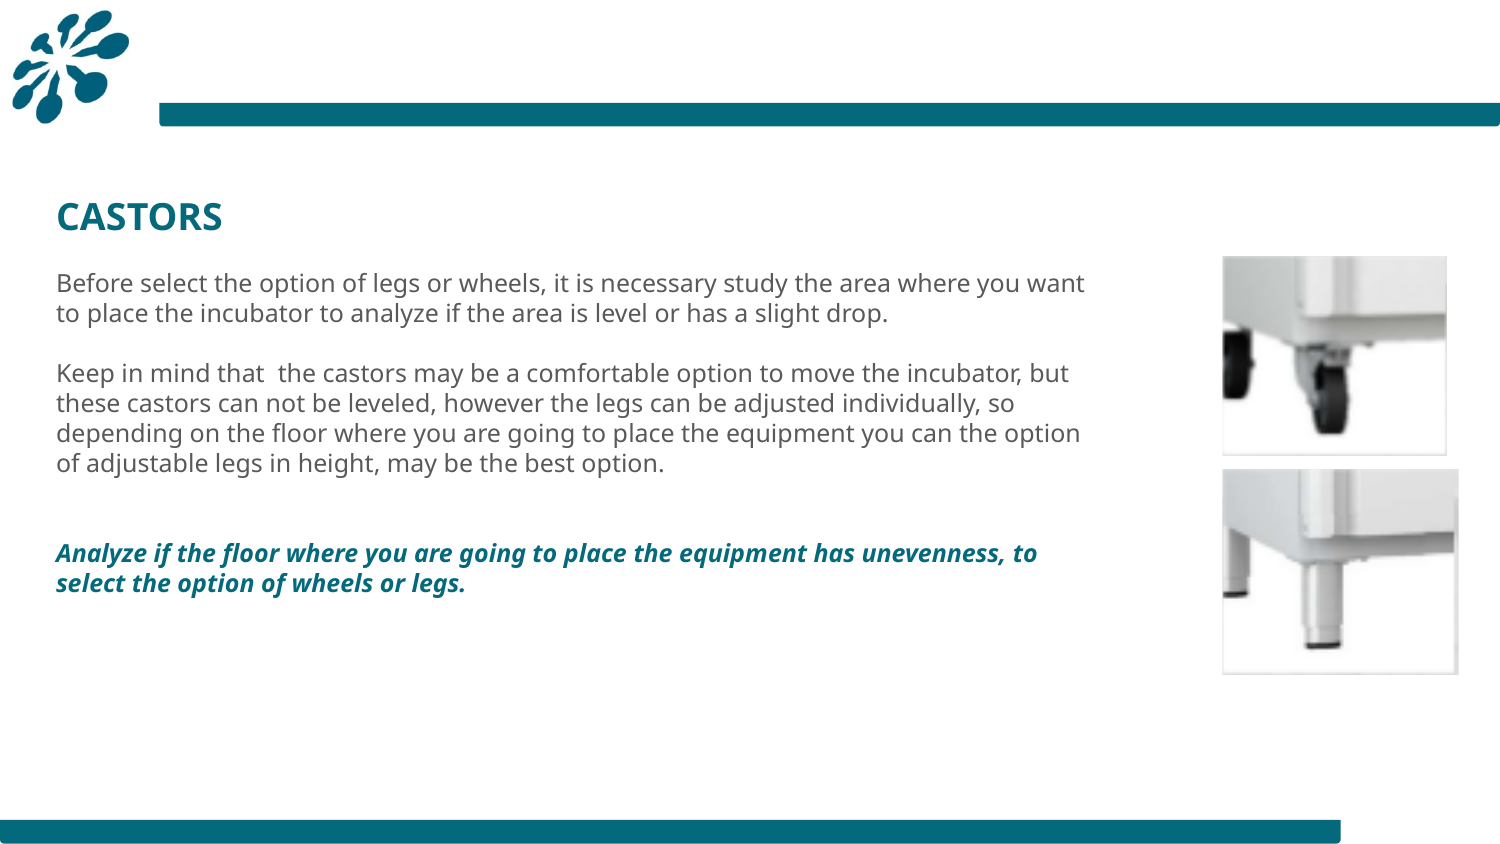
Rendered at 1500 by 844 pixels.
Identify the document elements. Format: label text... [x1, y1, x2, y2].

picture [0, 0, 455, 163]
text_box CASTORS Before select the option of legs or wheels, it is necessary study the area where you want to place the incubator to analyze if the area is level or has a slight drop. Keep in mind that the castors may be a comfortable option to move the incubator, but these castors can not be leveled, however the legs can be adjusted individually, so depending on the floor where you are going to place the equipment you can the option of adjustable legs in height, may be the best option. Analyze if the floor where you are going to place the equipment has unevenness, to select the option of wheels or legs. [41, 185, 1117, 635]
picture [1222, 256, 1448, 456]
picture [1222, 468, 1459, 675]
text_box [458, 100, 1500, 129]
text_box [0, 817, 1343, 844]
